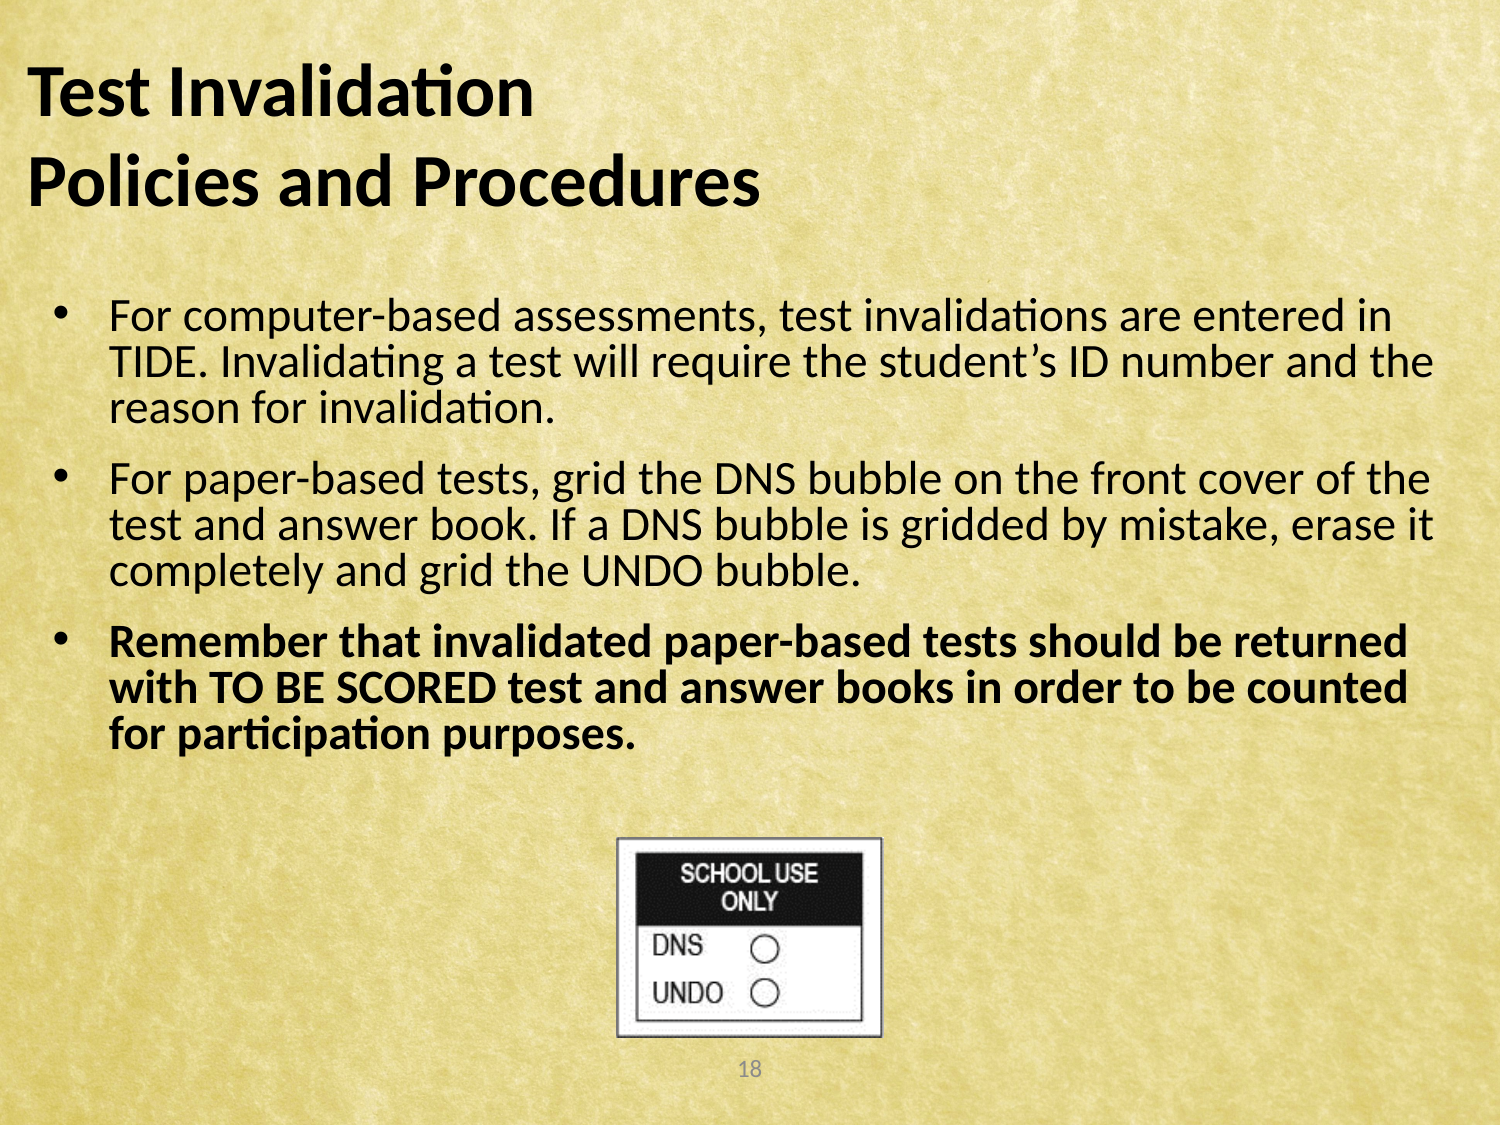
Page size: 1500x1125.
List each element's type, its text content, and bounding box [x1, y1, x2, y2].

slide_number 18 [512, 1037, 988, 1098]
list For computer-based assessments, test invalidations are entered in TIDE. Invalidating a test will require the student’s ID number and the reason for invalidation. For paper-based tests, grid the DNS bubble on the front cover of the test and answer book. If a DNS bubble is gridded by mistake, erase it completely and grid the UNDO bubble. Remember that invalidated paper-based tests should be returned with TO BE SCORED test and answer books in order to be counted for participation purposes. [37, 287, 1471, 1038]
picture [0, 0, 1500, 1125]
title Test Invalidation Policies and Procedures [12, 41, 1088, 222]
